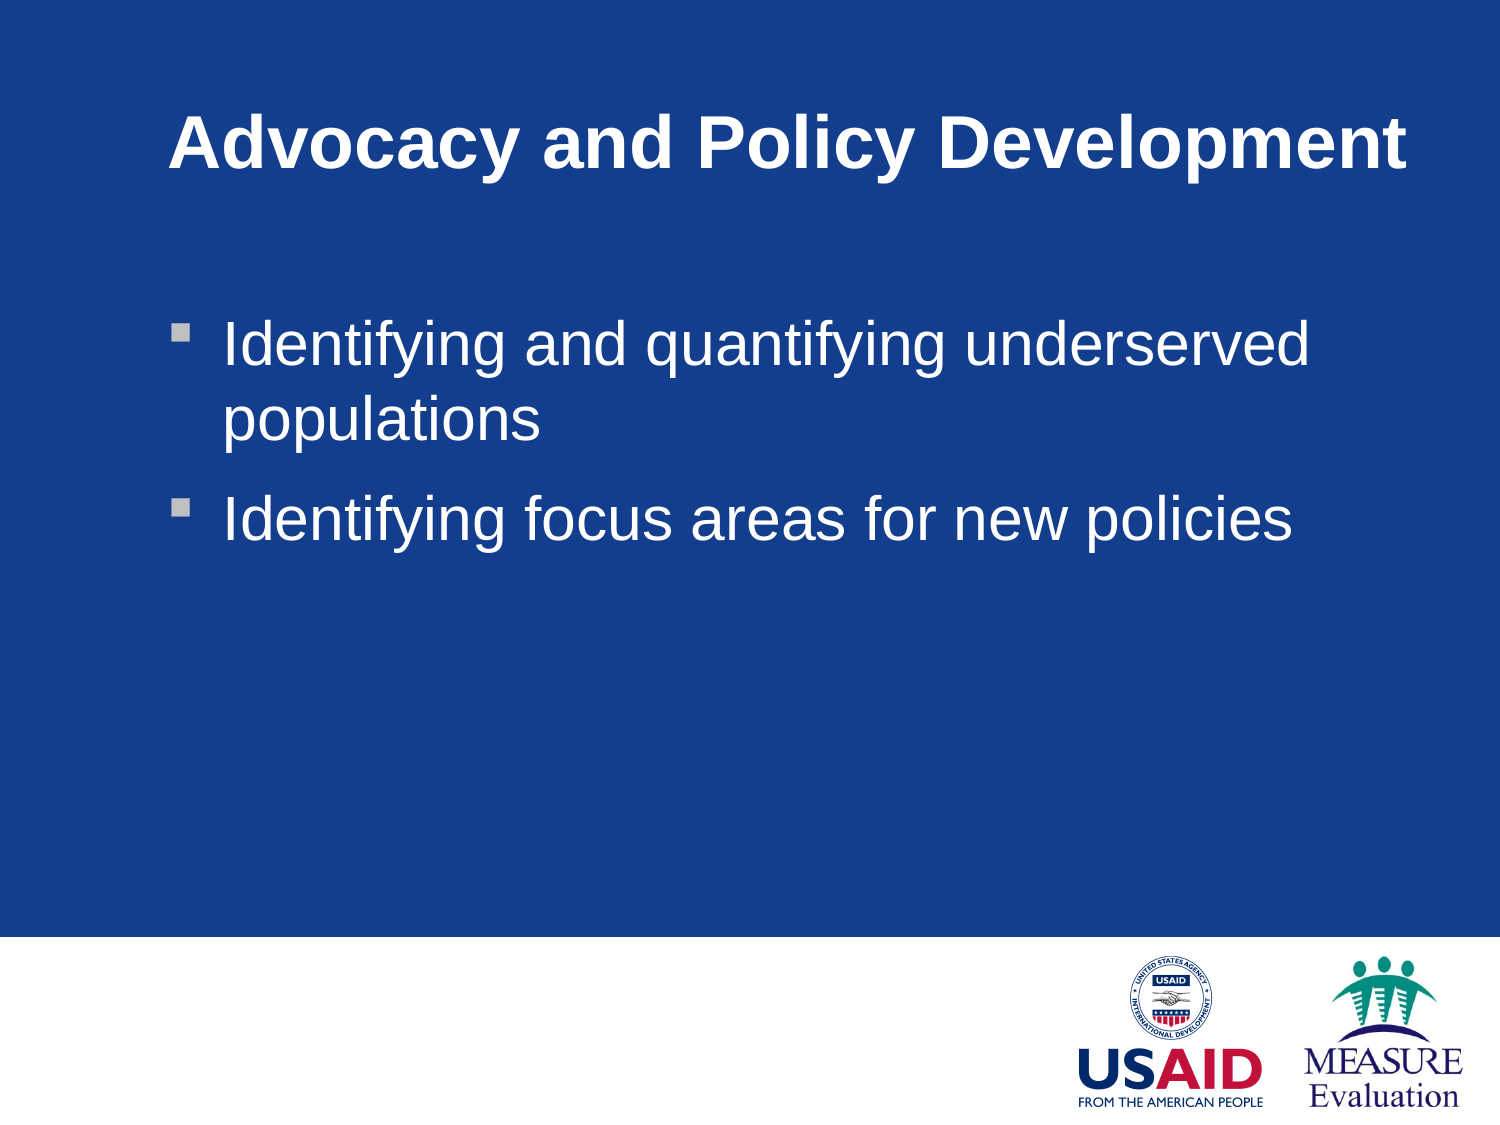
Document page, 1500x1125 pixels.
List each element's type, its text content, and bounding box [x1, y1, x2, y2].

picture [1304, 956, 1463, 1107]
title Advocacy and Policy Development [151, 44, 1426, 233]
picture [1079, 956, 1263, 1107]
list Identifying and quantifying underserved populations Identifying focus areas for new policies [151, 295, 1426, 873]
